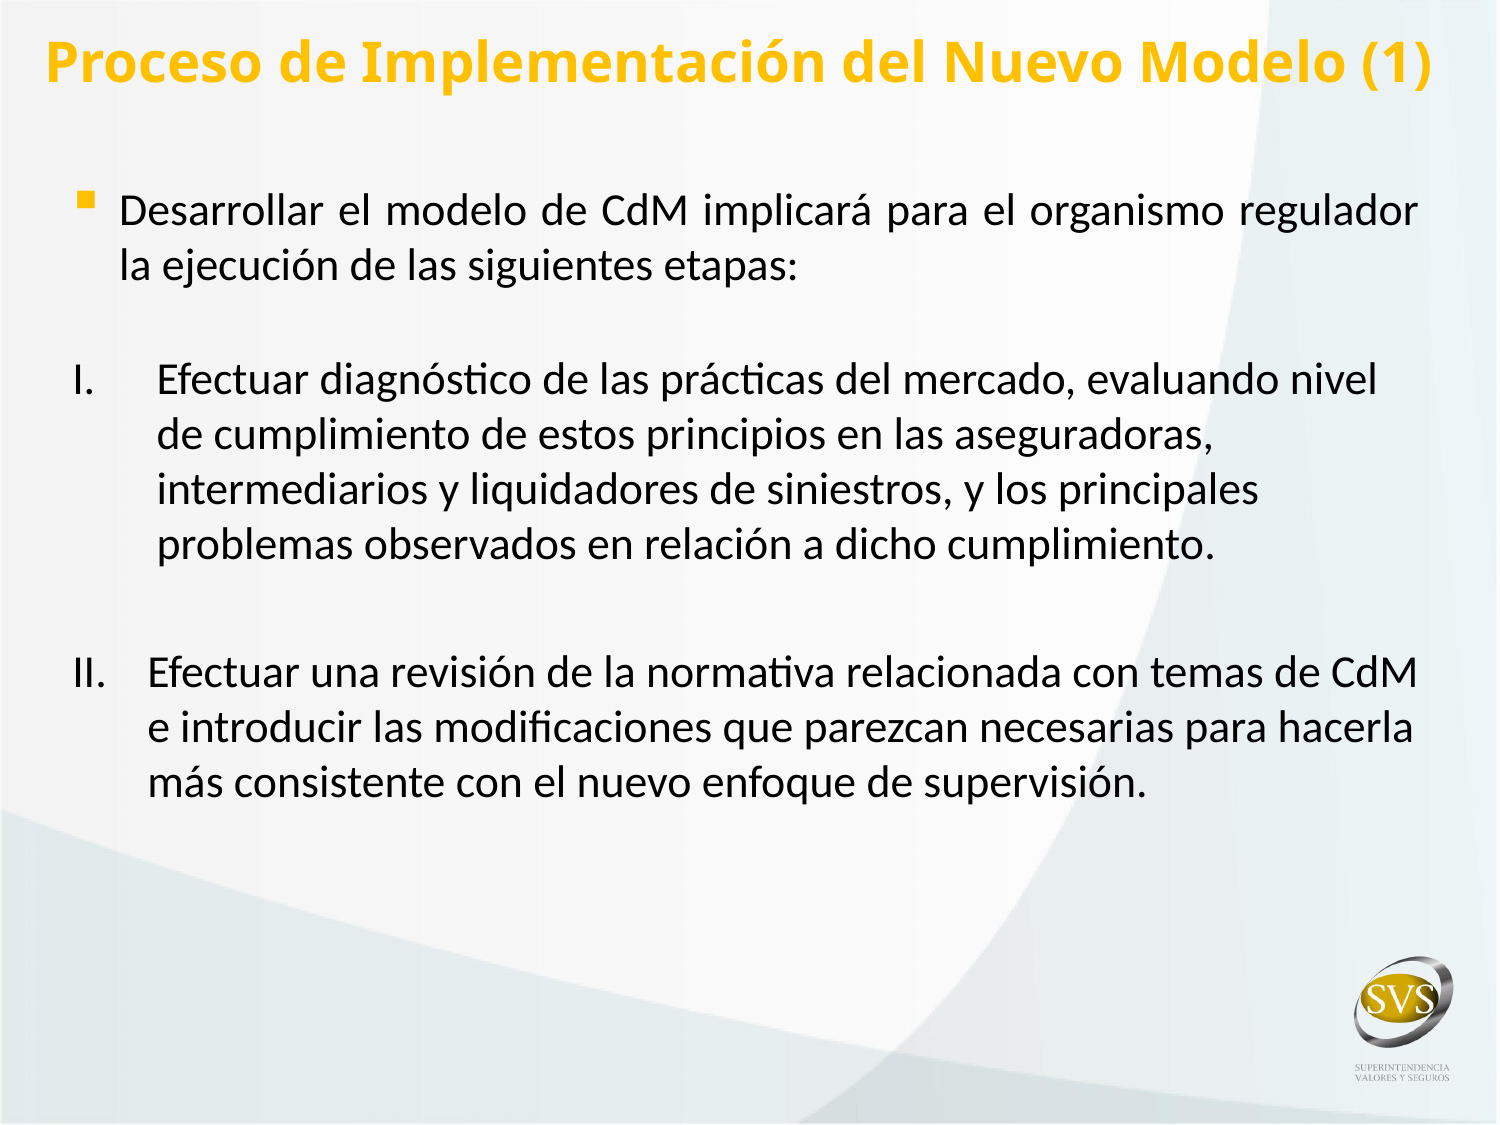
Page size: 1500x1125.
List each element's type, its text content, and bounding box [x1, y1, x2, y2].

text_box Proceso de Implementación del Nuevo Modelo (1) [29, 19, 1500, 102]
text_box Desarrollar el modelo de CdM implicará para el organismo regulador la ejecución de las siguientes etapas: Efectuar diagnóstico de las prácticas del mercado, evaluando nivel de cumplimiento de estos principios en las aseguradoras, intermediarios y liquidadores de siniestros, y los principales problemas observados en relación a dicho cumplimiento. Efectuar una revisión de la normativa relacionada con temas de CdM e introducir las modificaciones que parezcan necesarias para hacerla más consistente con el nuevo enfoque de supervisión. [57, 172, 1436, 879]
picture [0, 0, 1500, 1125]
